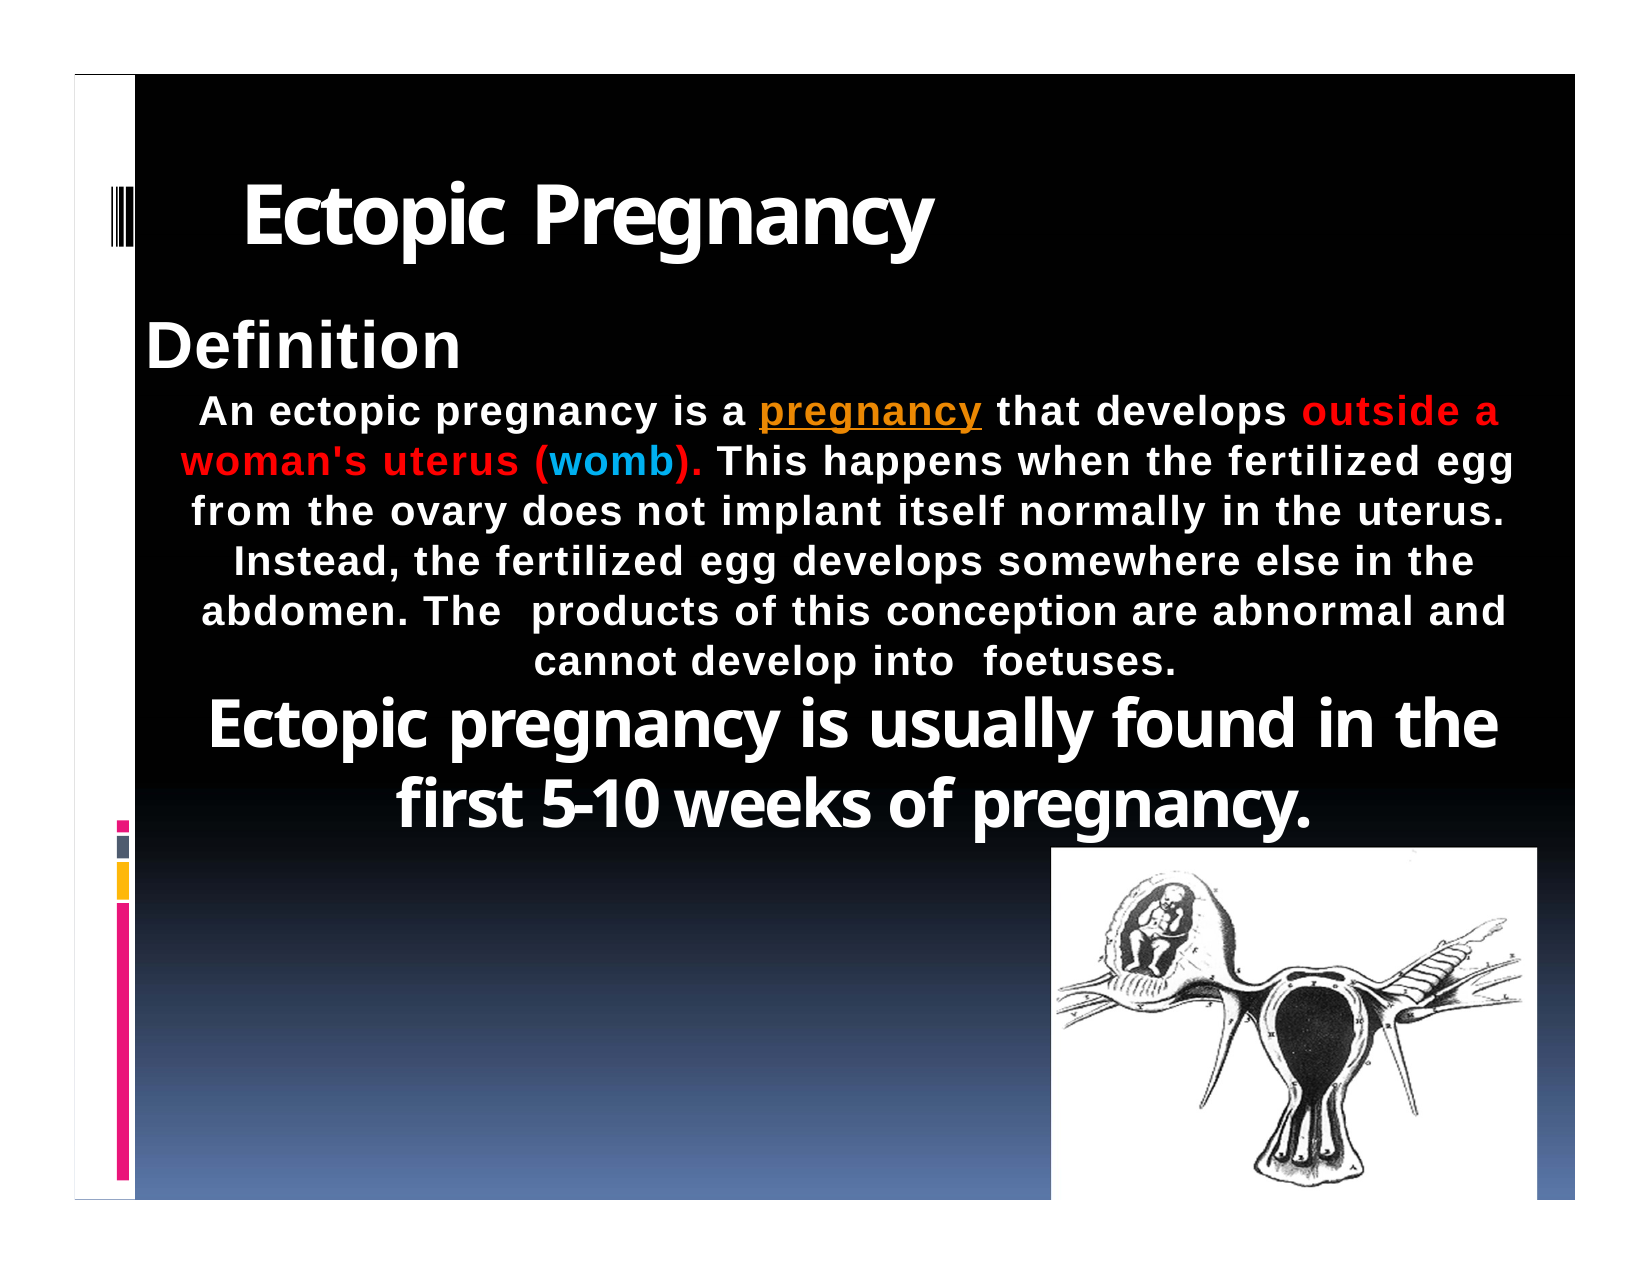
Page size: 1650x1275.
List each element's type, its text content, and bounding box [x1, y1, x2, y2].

title Ectopic Pregnancy [238, 159, 1208, 300]
text_box Definition An ectopic pregnancy is a pregnancy that develops outside a woman's uterus (womb). This happens when the fertilized egg from the ovary does not implant itself normally in the uterus. Instead, the fertilized egg develops somewhere else in the abdomen. The products of this conception are abnormal and cannot develop into foetuses. Ectopic pregnancy is usually found in the first 5‐10 weeks of pregnancy. [142, 300, 1566, 841]
text_box [1050, 846, 1538, 1200]
picture [74, 74, 1575, 1200]
